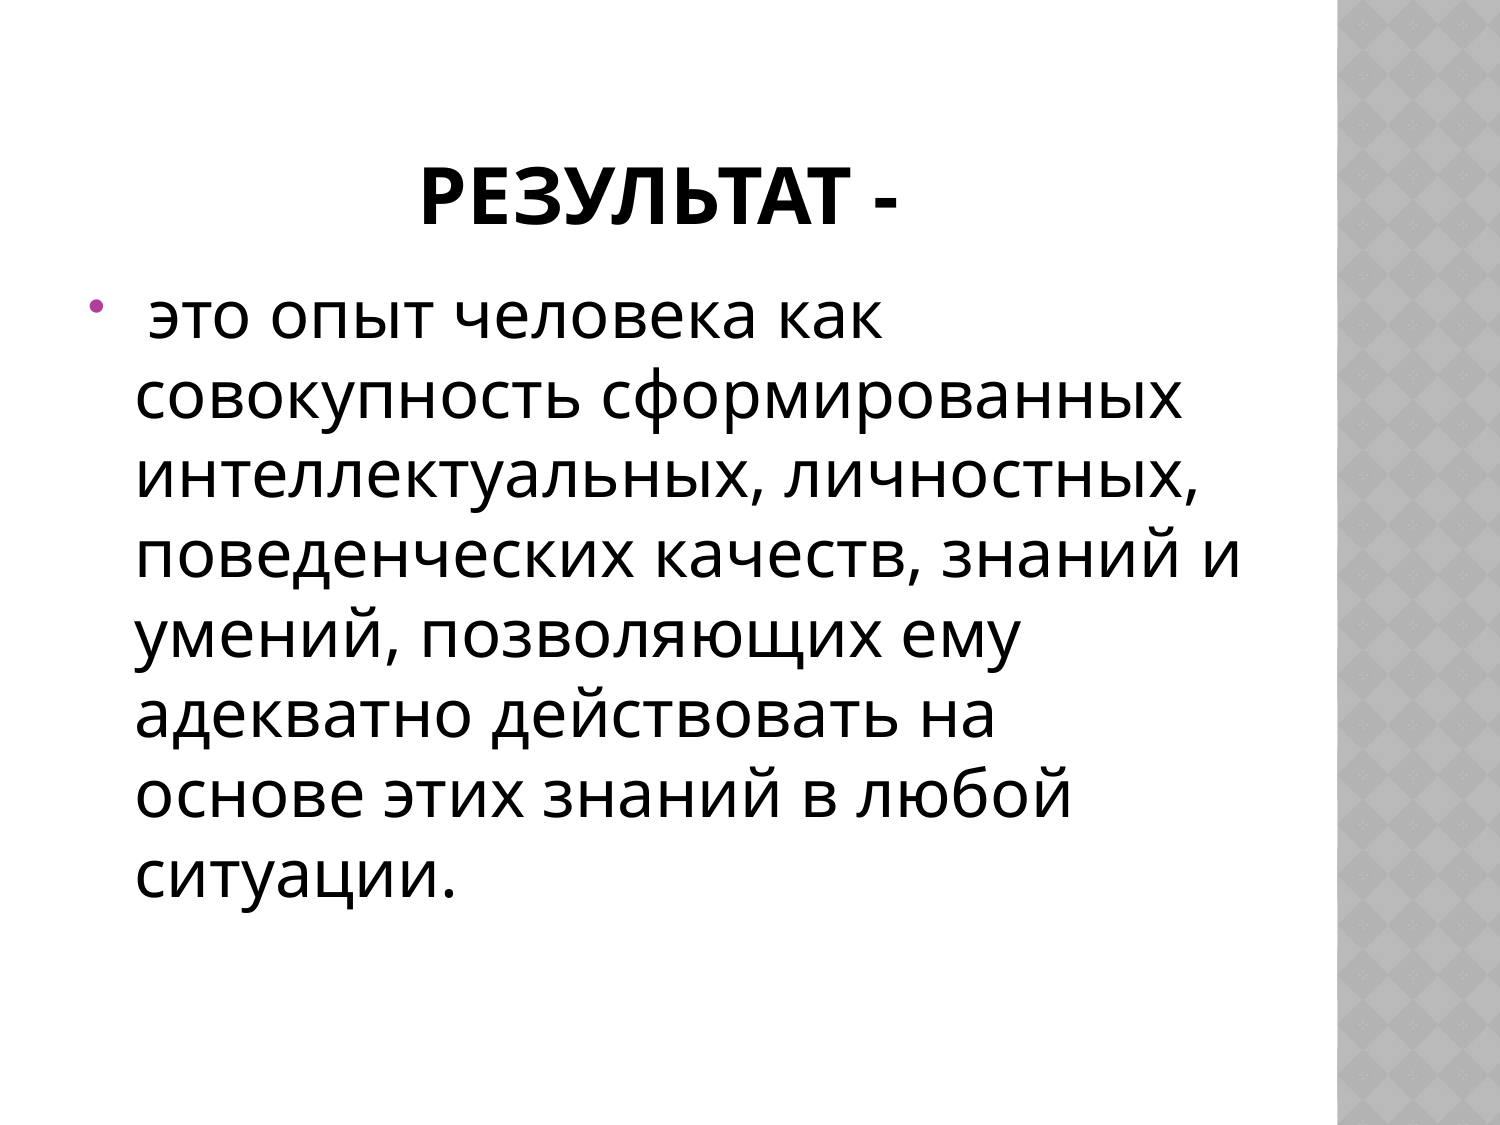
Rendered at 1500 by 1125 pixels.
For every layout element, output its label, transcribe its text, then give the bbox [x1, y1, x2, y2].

list это опыт человека как совокупность сформированных интеллектуальных, личностных, поведенческих качеств, знаний и умений, позволяющих ему адекватно действовать на основе этих знаний в любой ситуации. [75, 264, 1263, 1059]
title Результат - [75, 52, 1263, 240]
